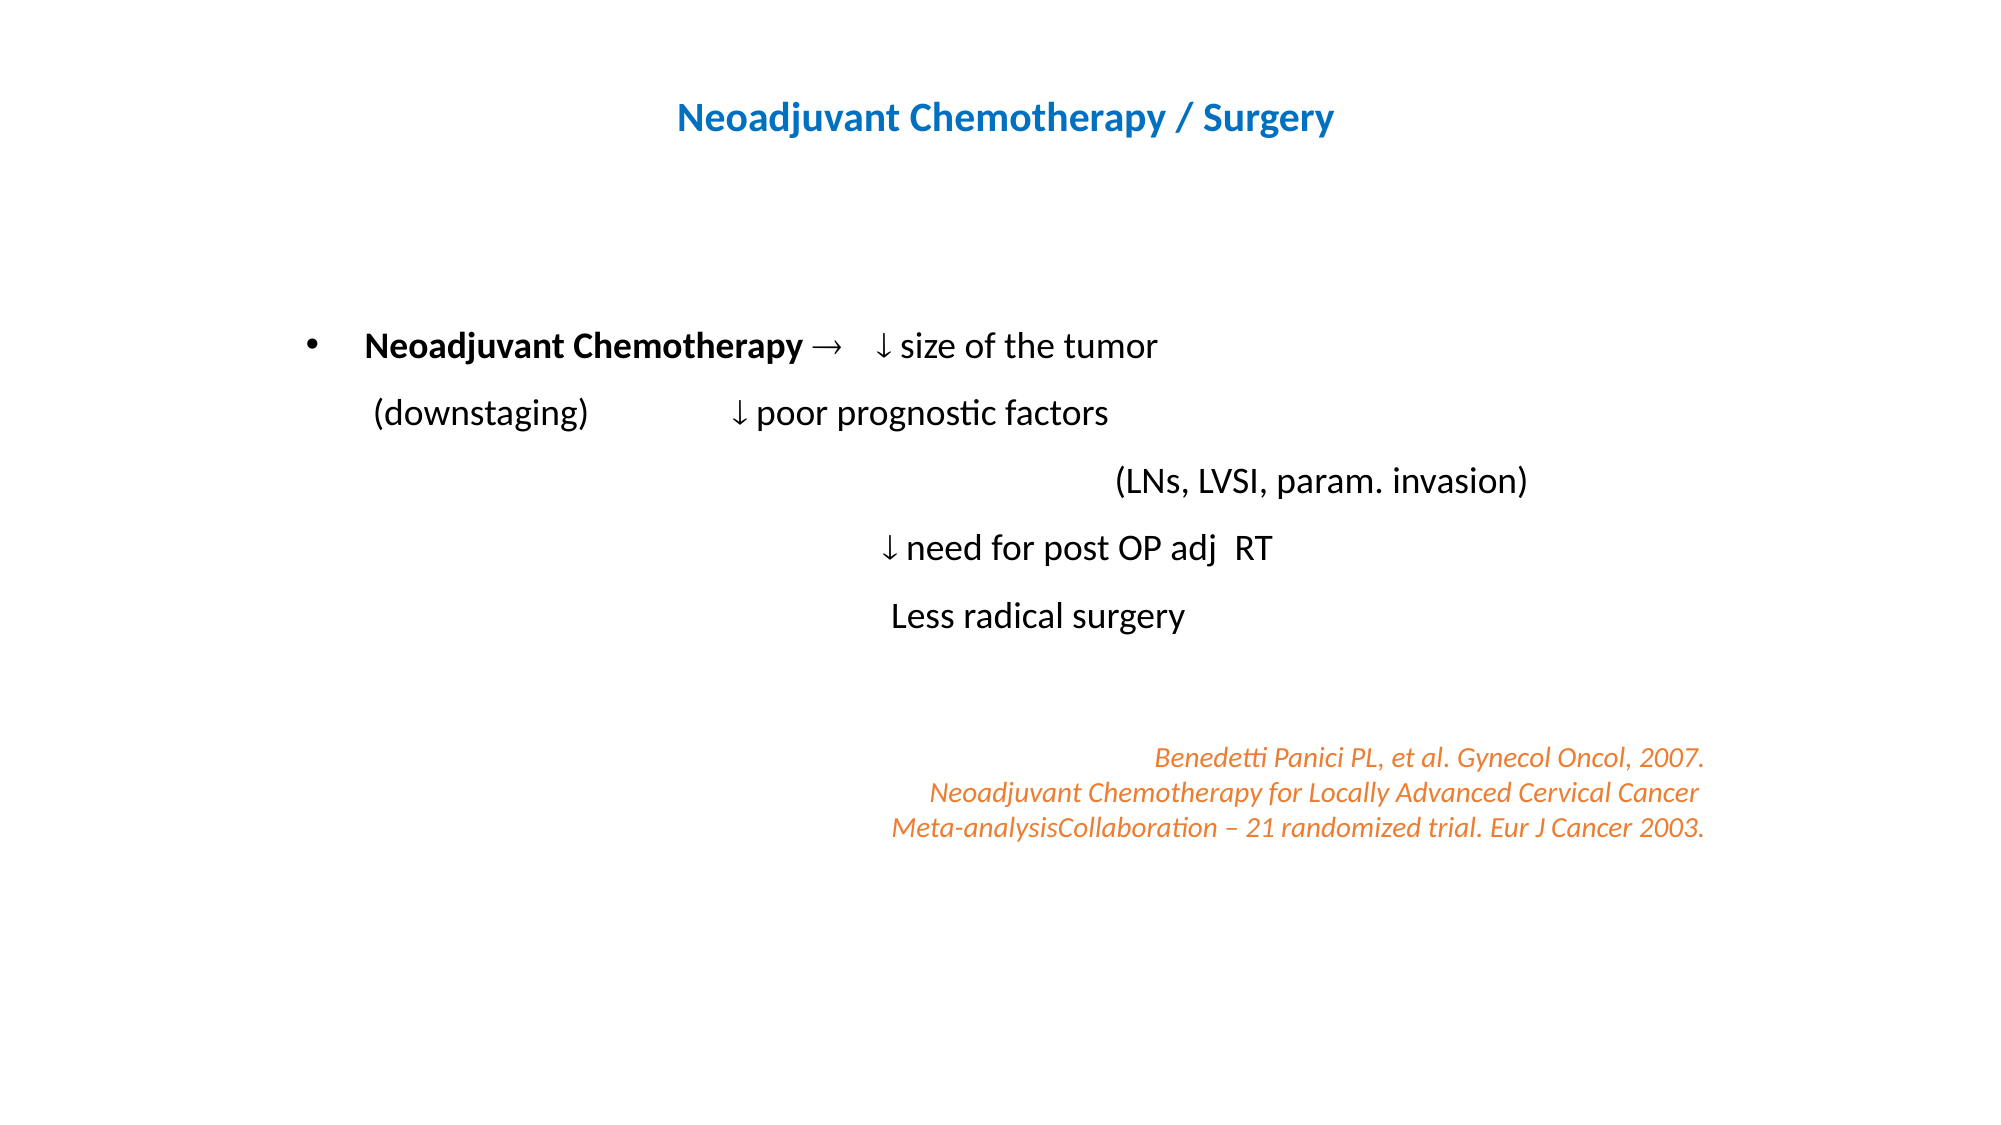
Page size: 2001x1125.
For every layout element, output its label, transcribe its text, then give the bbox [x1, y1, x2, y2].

text_box Neoadjuvant Chemotherapy   size of the tumor (downstaging)  poor prognostic factors (LNs, LVSI, param. invasion)  need for post OP adj RT Less radical surgery Benedetti Panici PL, et al. Gynecol Oncol, 2007. Neoadjuvant Chemotherapy for Locally Advanced Cervical Cancer Meta-analysisCollaboration – 21 randomized trial. Eur J Cancer 2003. [291, 290, 1721, 851]
text_box Neoadjuvant Chemotherapy / Surgery [291, 82, 1721, 147]
